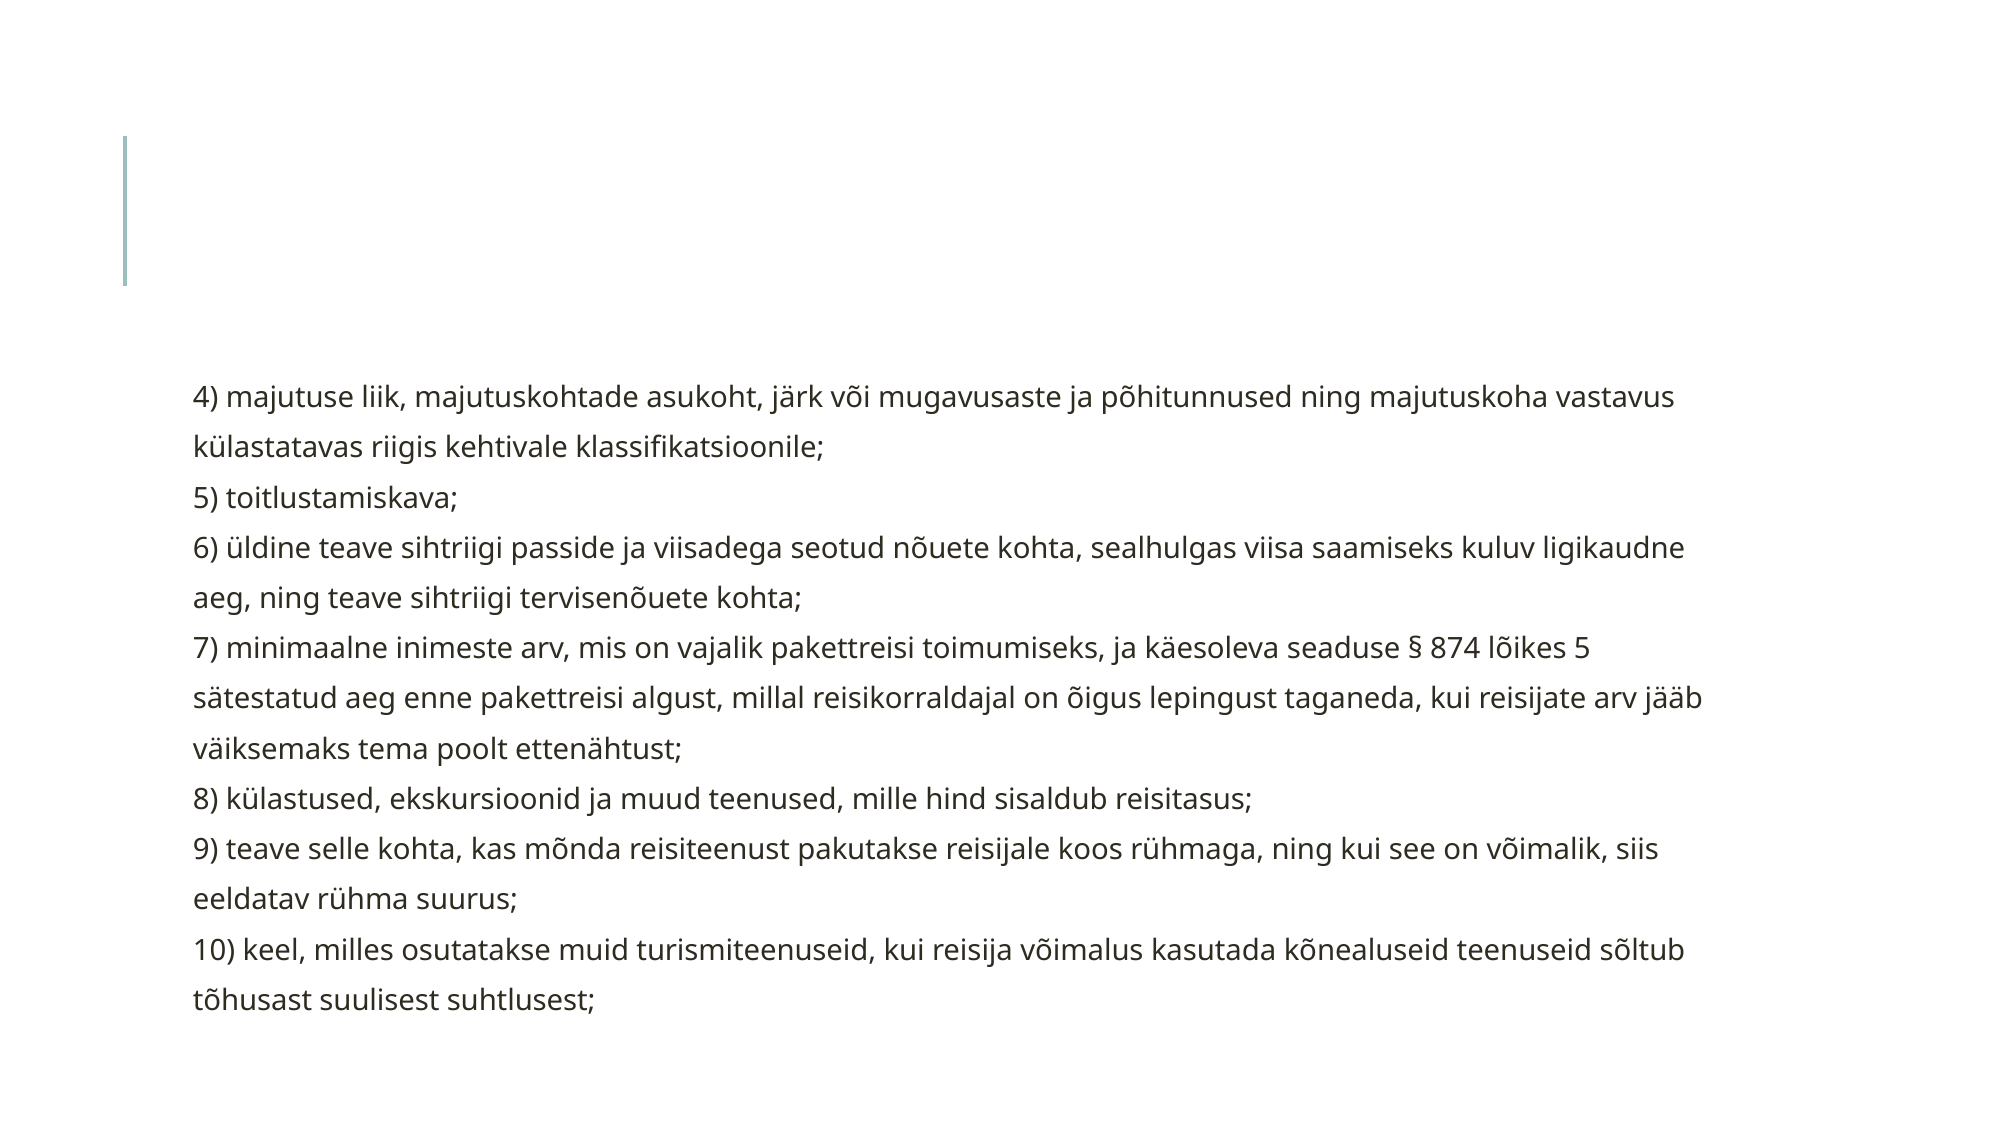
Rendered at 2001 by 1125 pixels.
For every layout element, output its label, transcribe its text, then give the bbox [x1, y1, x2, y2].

list 4) majutuse liik, majutuskohtade asukoht, järk või mugavusaste ja põhitunnused ning majutuskoha vastavus külastatavas riigis kehtivale klassifikatsioonile; 5) toitlustamiskava; 6) üldine teave sihtriigi passide ja viisadega seotud nõuete kohta, sealhulgas viisa saamiseks kuluv ligikaudne aeg, ning teave sihtriigi tervisenõuete kohta; 7) minimaalne inimeste arv, mis on vajalik pakettreisi toimumiseks, ja käesoleva seaduse § 874 lõikes 5 sätestatud aeg enne pakettreisi algust, millal reisikorraldajal on õigus lepingust taganeda, kui reisijate arv jääb väiksemaks tema poolt ettenähtust; 8) külastused, ekskursioonid ja muud teenused, mille hind sisaldub reisitasus; 9) teave selle kohta, kas mõnda reisiteenust pakutakse reisijale koos rühmaga, ning kui see on võimalik, siis eeldatav rühma suurus; 10) keel, milles osutatakse muid turismiteenuseid, kui reisija võimalus kasutada kõnealuseid teenuseid sõltub tõhusast suulisest suhtlusest; [168, 375, 1763, 1035]
